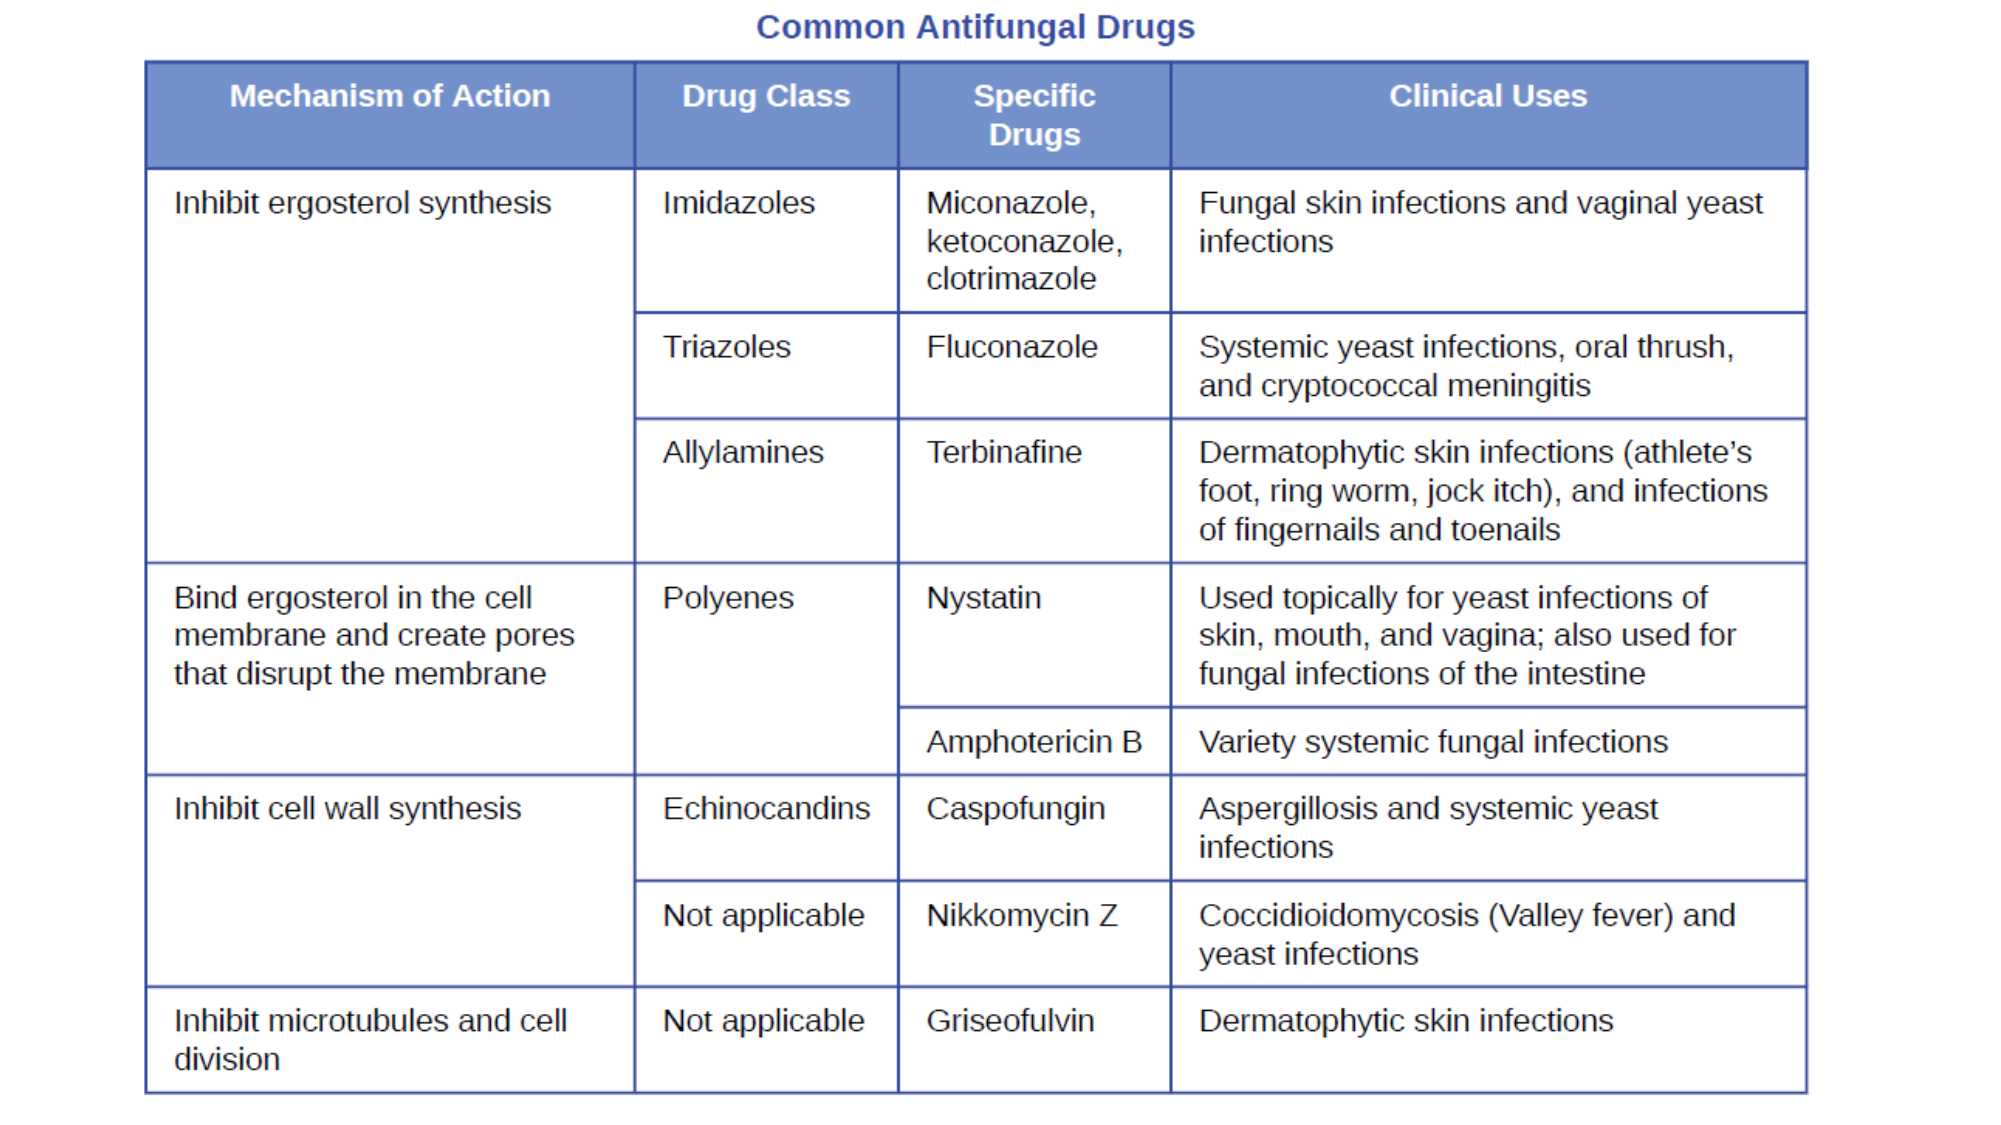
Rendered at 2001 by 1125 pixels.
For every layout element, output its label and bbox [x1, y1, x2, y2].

picture [126, 0, 1834, 1108]
